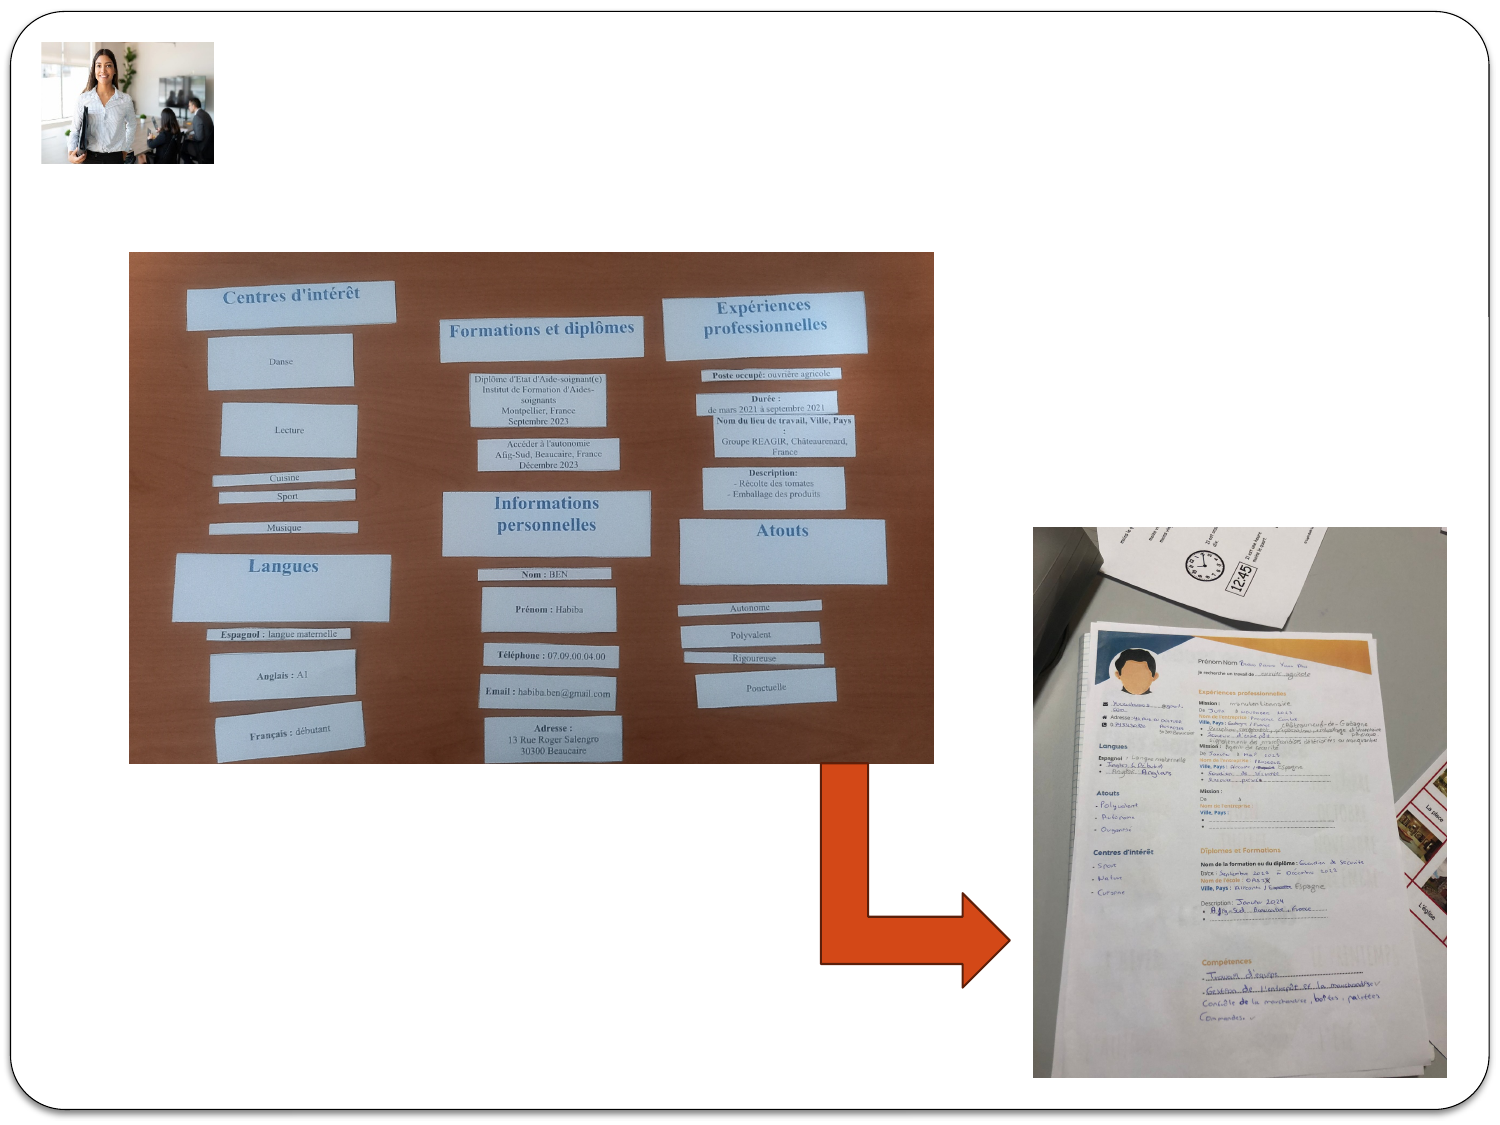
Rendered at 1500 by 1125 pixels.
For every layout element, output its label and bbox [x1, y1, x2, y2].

picture [1033, 526, 1447, 1079]
text_box [819, 773, 1011, 989]
list [129, 251, 934, 764]
picture [40, 42, 214, 164]
